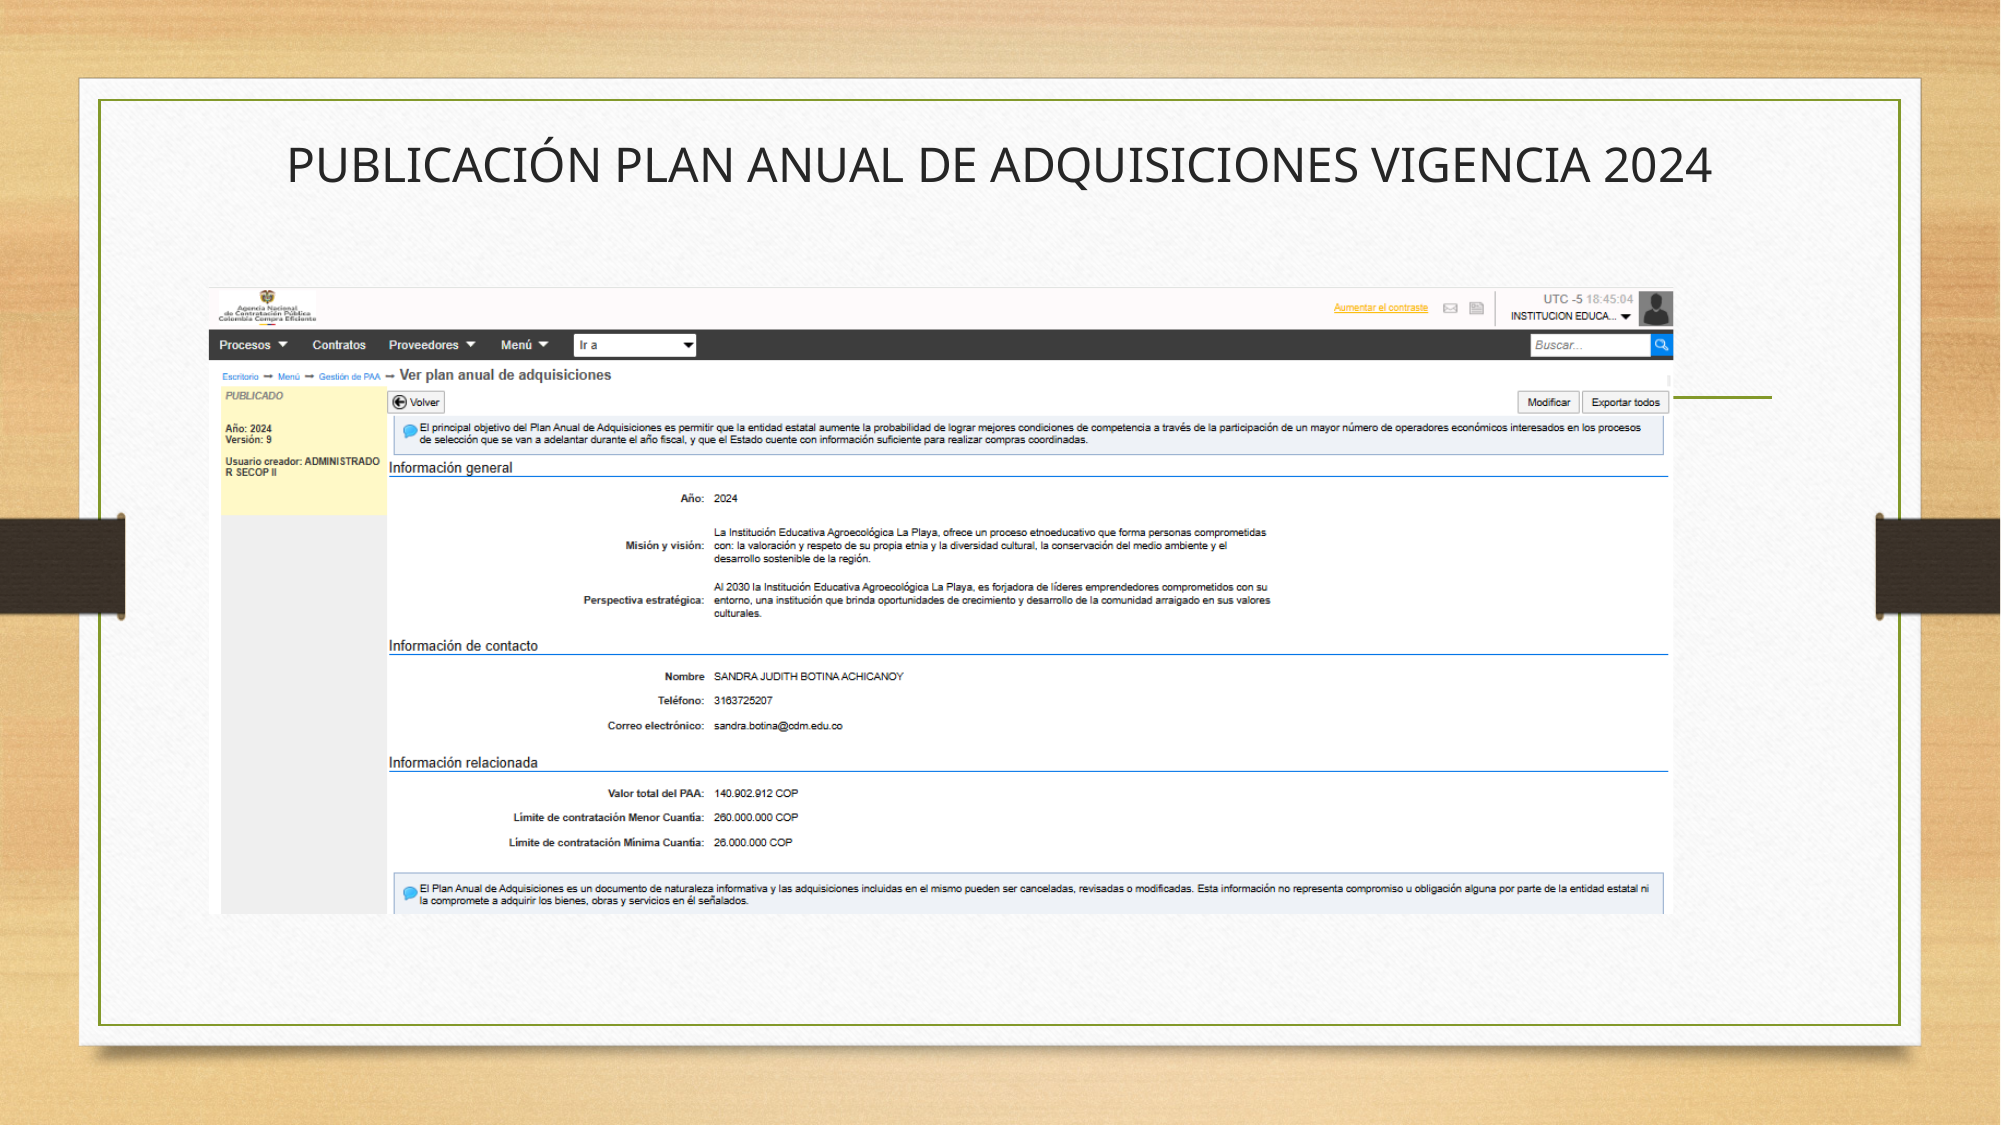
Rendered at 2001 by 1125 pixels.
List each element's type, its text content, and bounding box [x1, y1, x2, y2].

title PUBLICACIÓN PLAN ANUAL DE ADQUISICIONES VIGENCIA 2024 [212, 103, 1788, 225]
picture [0, 0, 2001, 1125]
